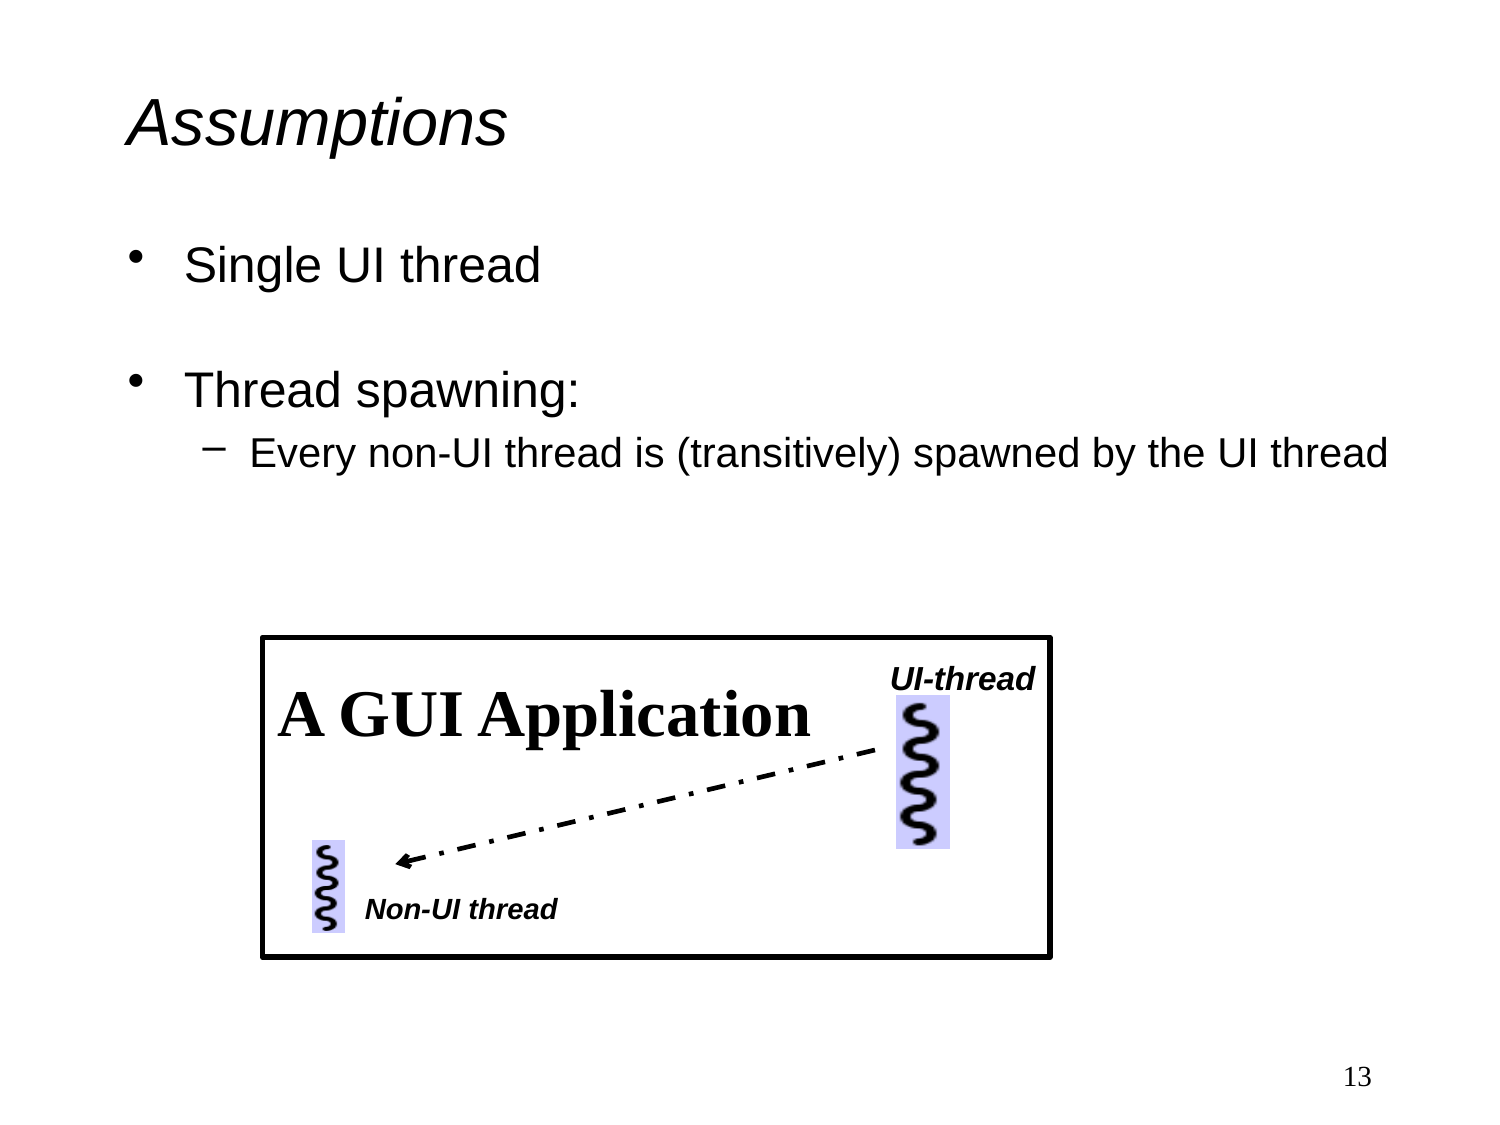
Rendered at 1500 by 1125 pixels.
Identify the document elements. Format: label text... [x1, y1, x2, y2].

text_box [395, 749, 876, 865]
list Single UI thread Thread spawning: Every non-UI thread is (transitively) spawned by the UI thread [112, 224, 1451, 963]
text_box Non-UI thread [349, 883, 638, 933]
picture [312, 840, 345, 933]
text_box A GUI Application [262, 637, 1050, 958]
text_box UI-thread [874, 649, 1113, 705]
picture [896, 694, 951, 849]
slide_number 13 [1074, 1049, 1388, 1125]
title Assumptions [112, 24, 1388, 213]
